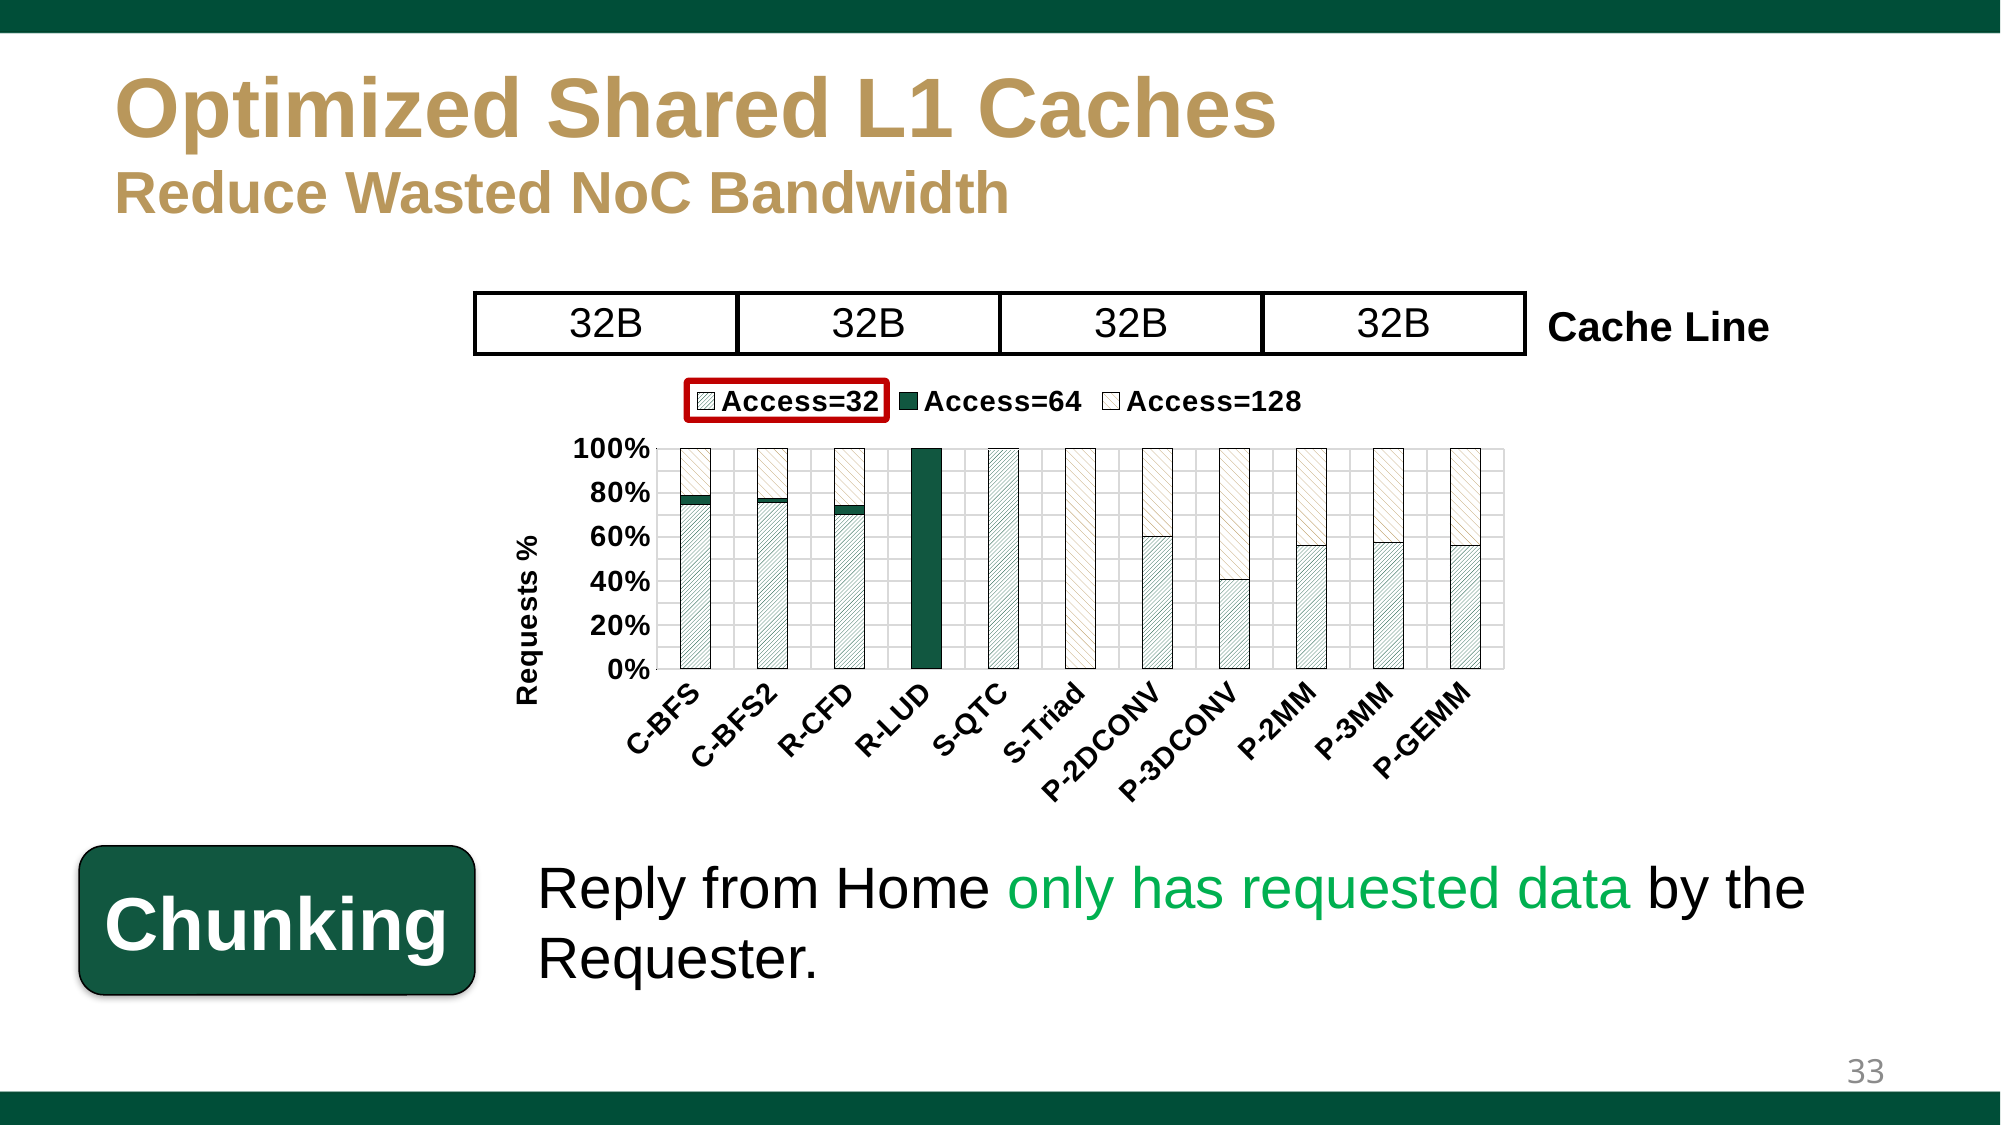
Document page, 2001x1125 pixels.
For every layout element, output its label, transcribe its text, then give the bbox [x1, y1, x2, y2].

footer [683, 1042, 1317, 1103]
table_header 32B [740, 295, 998, 352]
table_header 32B [477, 295, 735, 352]
title Optimized Shared L1 Caches Reduce Wasted NoC Bandwidth [99, 45, 1900, 233]
text_box Reply from Home only has requested data by the Requester. [522, 826, 1900, 1015]
text_box Chunking [78, 845, 476, 996]
chart [474, 367, 1526, 818]
table_header 32B [1002, 295, 1260, 352]
table_header 32B [1265, 295, 1523, 352]
picture [0, 0, 2001, 1125]
slide_number 33 [1433, 1042, 1900, 1103]
text_box Cache Line [1524, 292, 1793, 358]
